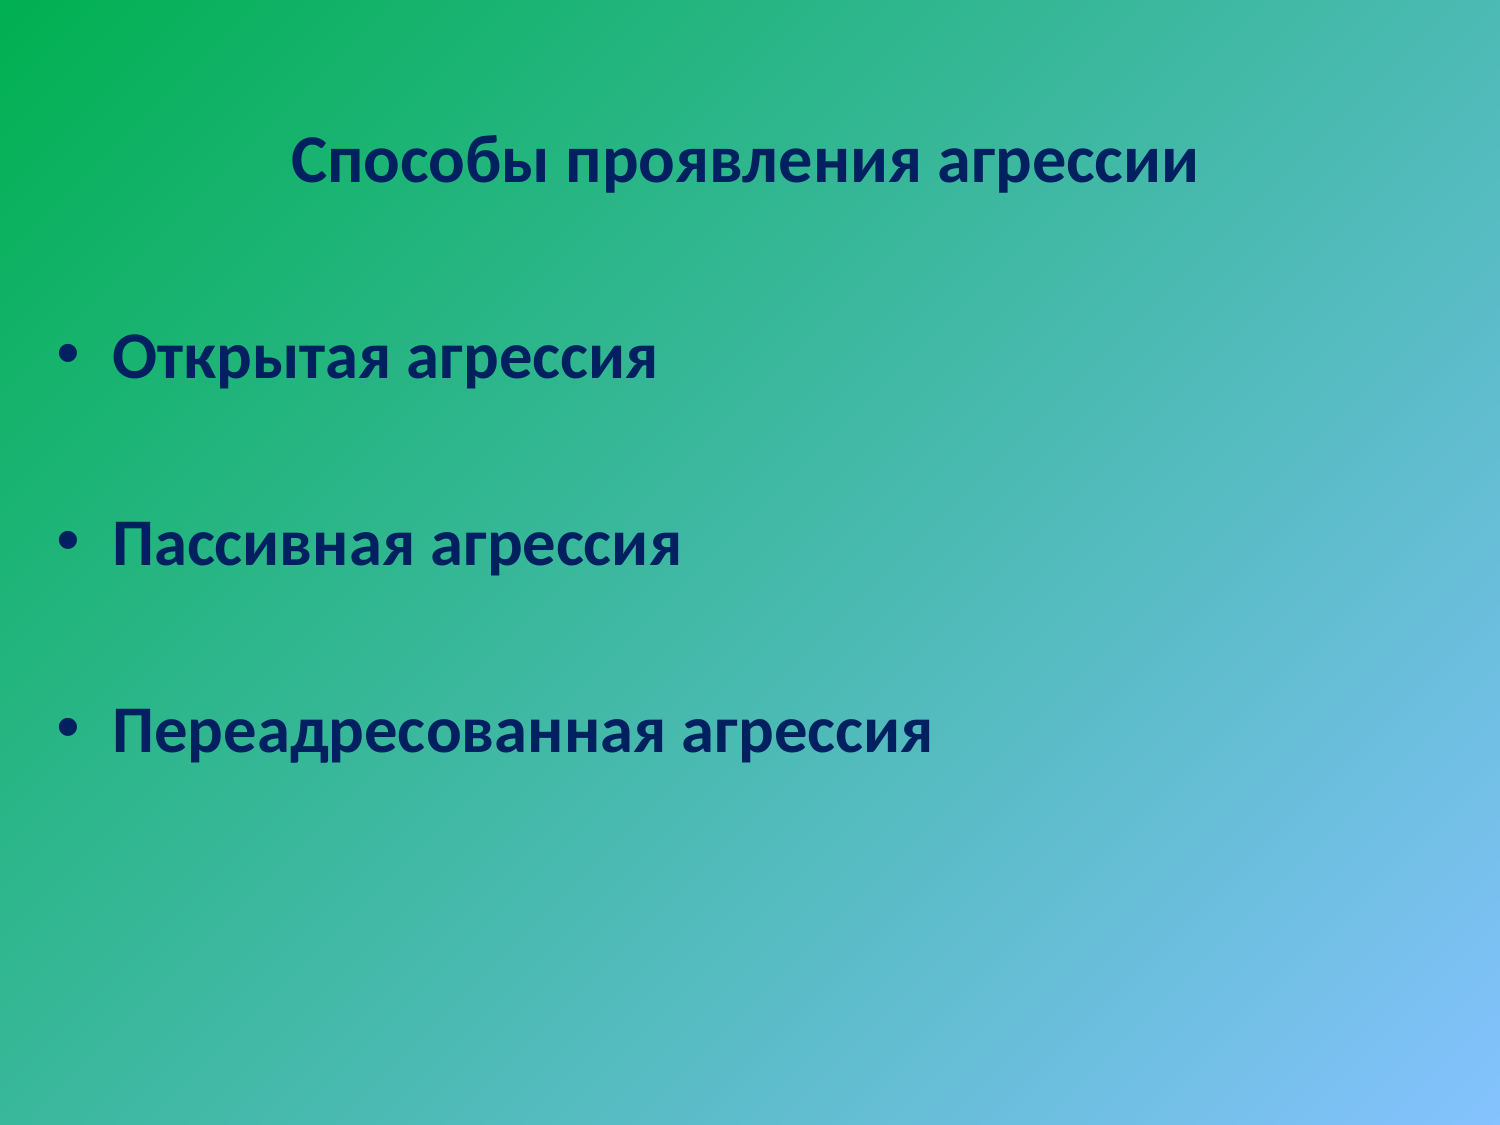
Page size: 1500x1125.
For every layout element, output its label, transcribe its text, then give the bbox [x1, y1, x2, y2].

list Открытая агрессия Пассивная агрессия Переадресованная агрессия [41, 304, 1459, 1071]
title Способы проявления агрессии [70, 105, 1421, 259]
